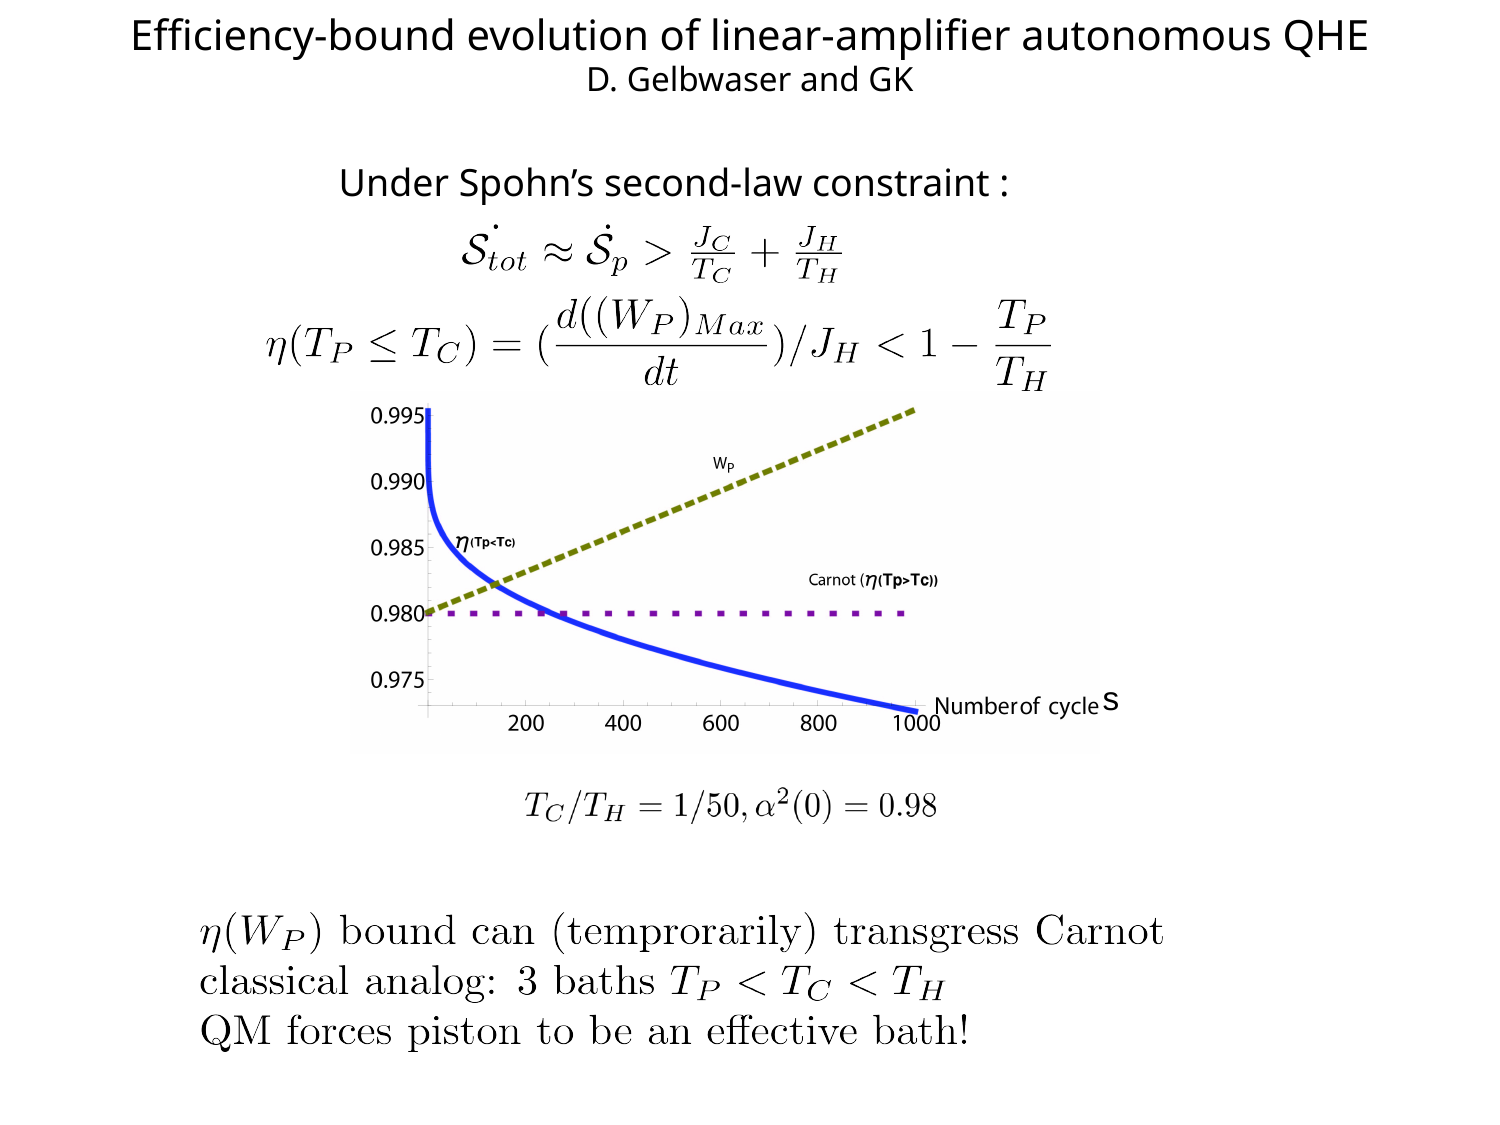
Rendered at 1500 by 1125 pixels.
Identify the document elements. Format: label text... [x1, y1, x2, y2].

picture [524, 787, 936, 824]
text_box Efficiency-bound evolution of linear-amplifier autonomous QHE D. Gelbwaser and GK [0, 1, 1500, 106]
text_box Under Spohn’s second-law constraint : [323, 151, 1026, 212]
picture [265, 296, 1101, 754]
picture [462, 224, 842, 283]
picture [199, 912, 1163, 1053]
text_box s [1101, 669, 1135, 725]
